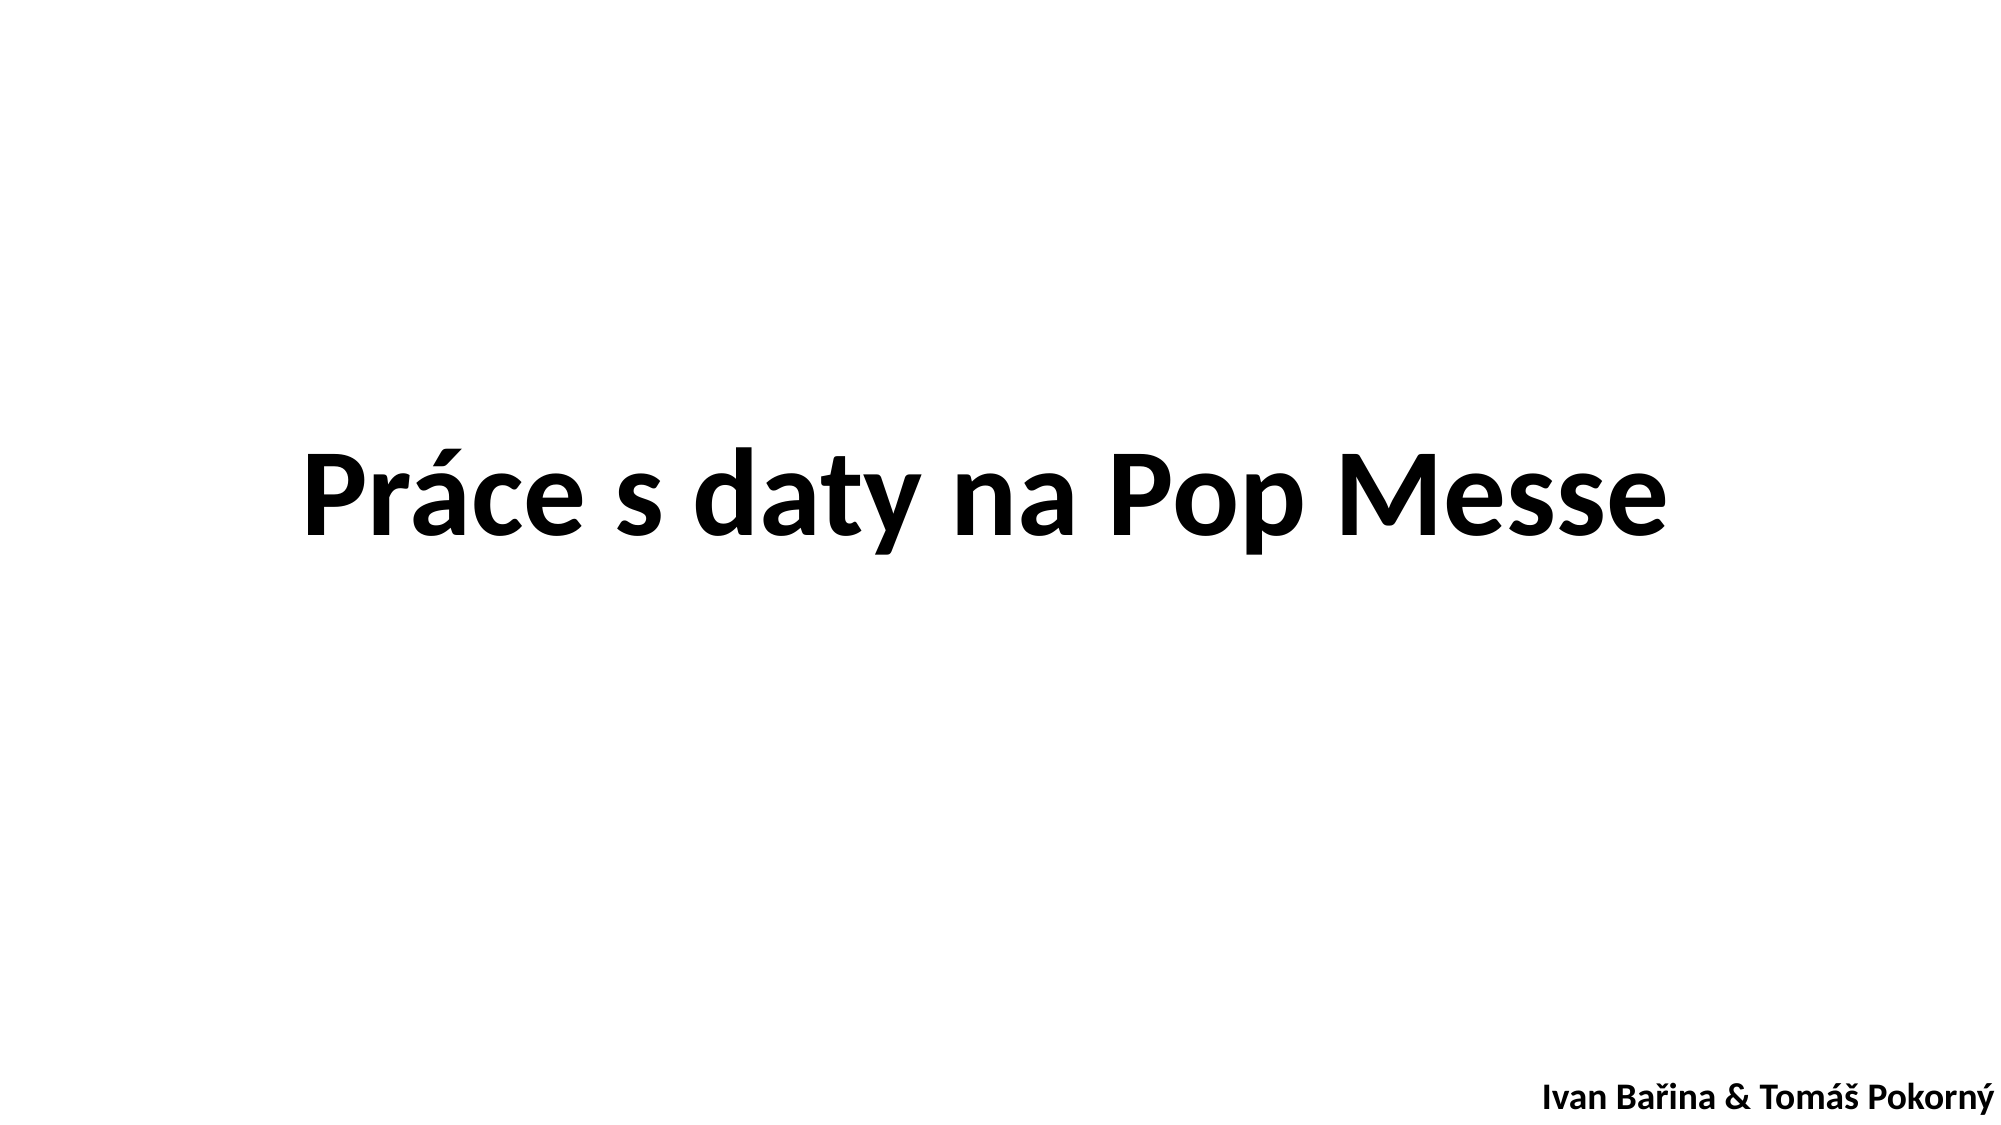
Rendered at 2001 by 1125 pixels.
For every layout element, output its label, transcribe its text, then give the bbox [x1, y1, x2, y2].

text_box Práce s daty na Pop Messe [66, 403, 1934, 569]
text_box Ivan Bařina & Tomáš Pokorný [1527, 1064, 2000, 1125]
